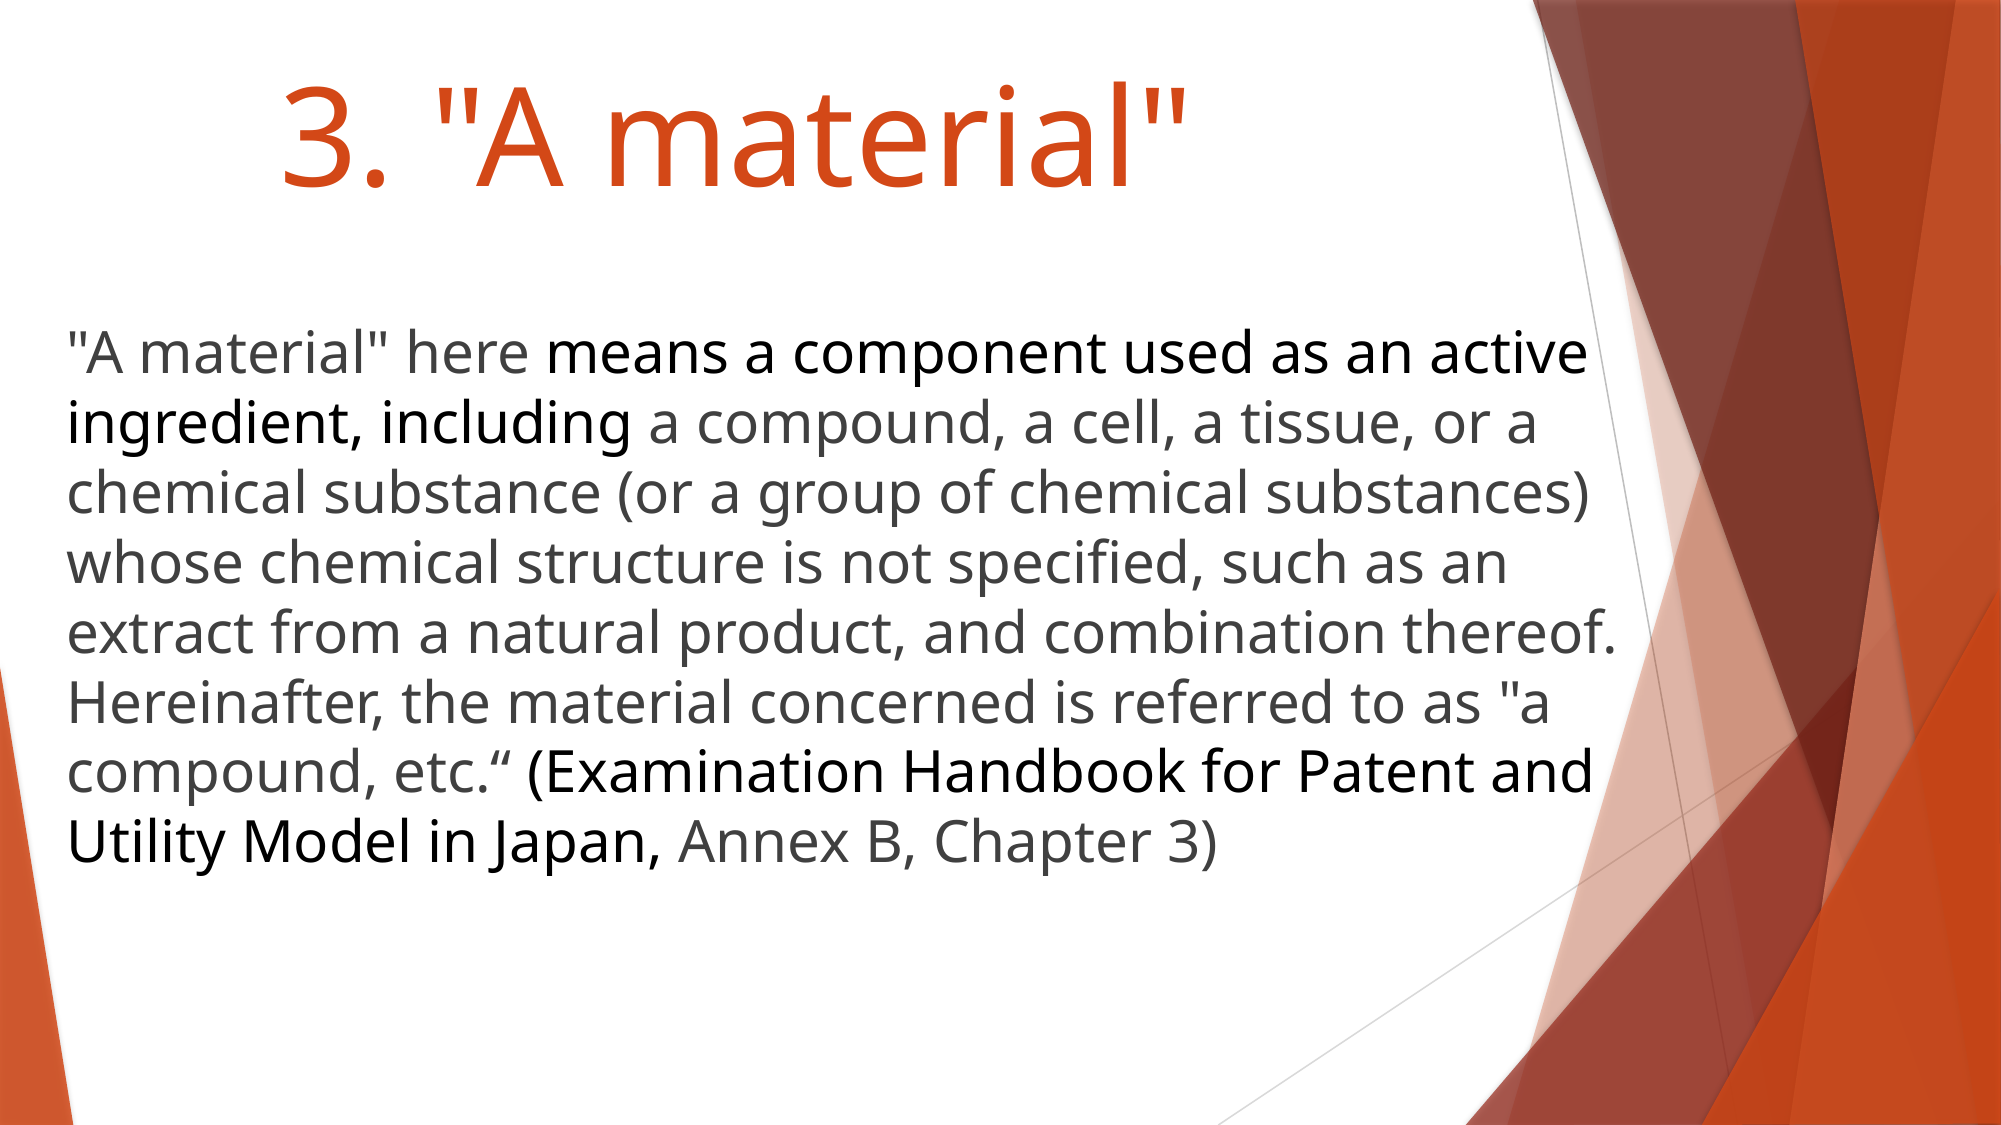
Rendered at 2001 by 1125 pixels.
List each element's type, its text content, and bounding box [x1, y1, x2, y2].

title 3. "A material" [31, 41, 1442, 259]
list "A material" here means a component used as an active ingredient, including a compound, a cell, a tissue, or a chemical substance (or a group of chemical substances) whose chemical structure is not specified, such as an extract from a natural product, and combination thereof. Hereinafter, the material concerned is referred to as "a compound, etc.“ (Examination Handbook for Patent and Utility Model in Japan, Annex B, Chapter 3) [51, 308, 1642, 1125]
